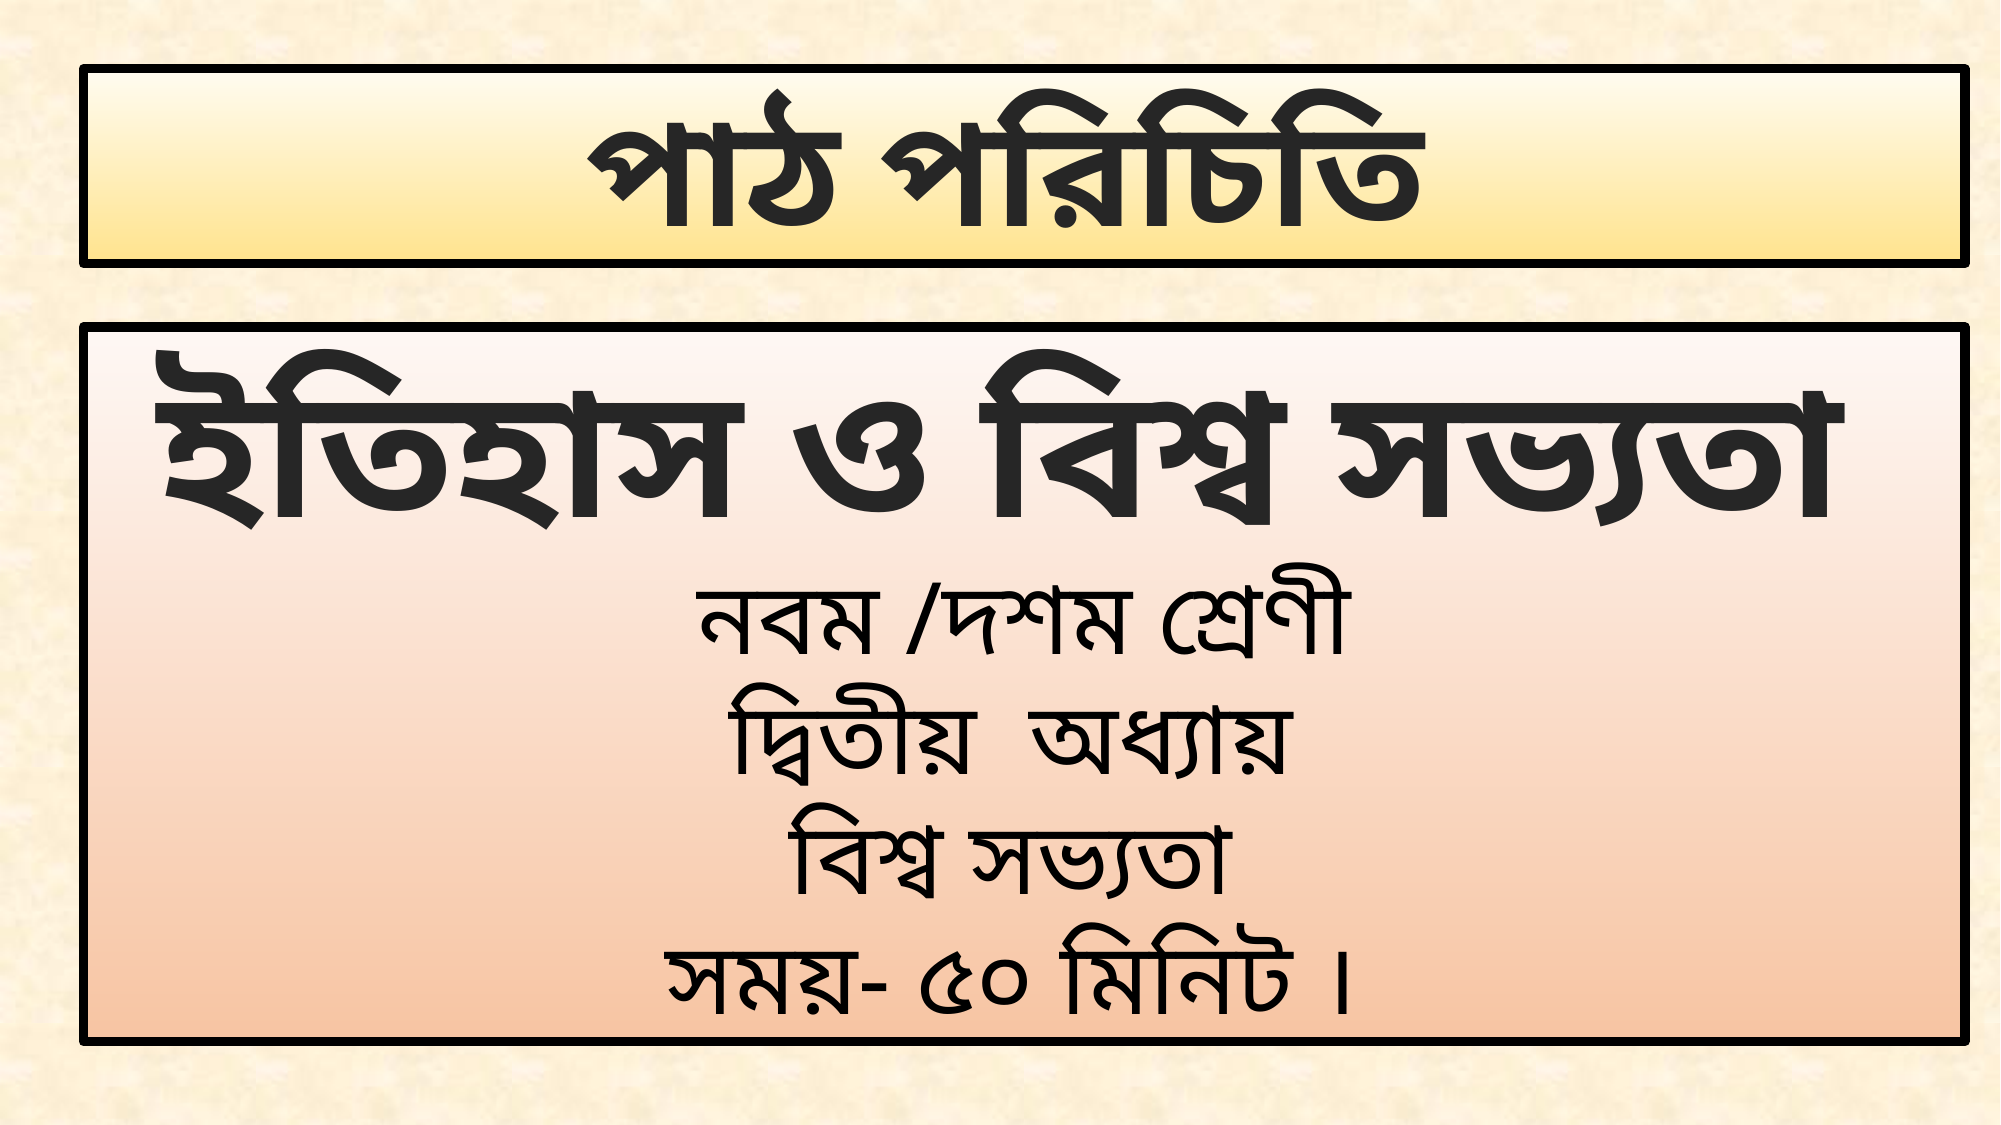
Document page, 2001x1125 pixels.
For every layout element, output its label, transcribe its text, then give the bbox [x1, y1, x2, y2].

text_box পাঠ পরিচিতি [83, 68, 1965, 264]
picture [0, 0, 2001, 1125]
text_box ইতিহাস ও বিশ্ব সভ্যতা নবম /দশম শ্রেণী দ্বিতীয় অধ্যায় বিশ্ব সভ্যতা সময়- ৫০ মিনিট । [83, 326, 1965, 1042]
